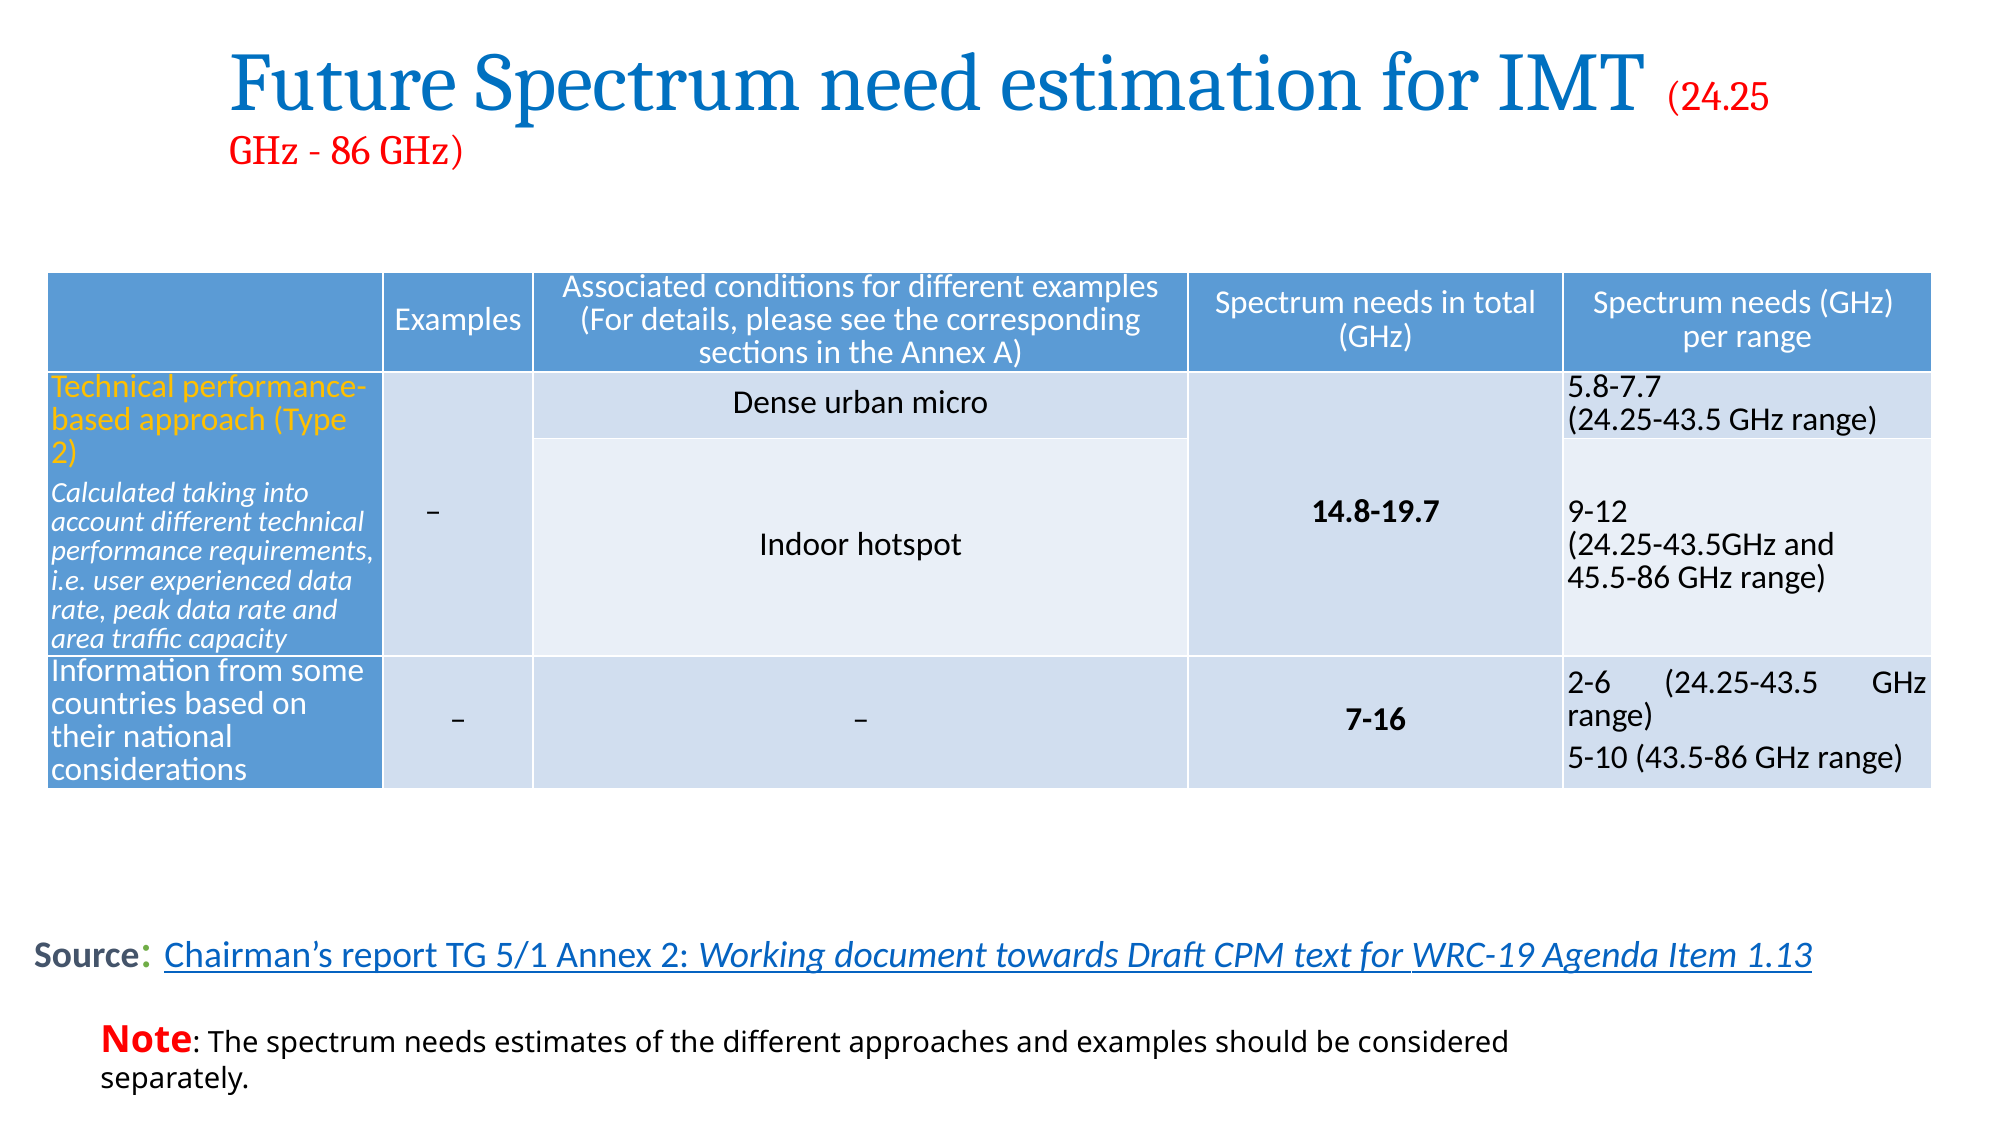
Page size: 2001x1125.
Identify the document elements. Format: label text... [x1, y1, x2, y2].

table_cell 7-16 [1189, 657, 1562, 788]
table_header Spectrum needs in total (GHz) [1189, 273, 1562, 371]
table_header Examples [384, 273, 532, 371]
text_box Source: Chairman’s report TG 5/1 Annex 2: Working document towards Draft CPM text for WRC-19 Agenda Item 1.13 [19, 917, 1960, 981]
table_cell 2-6 (24.25-43.5 GHz range) 5-10 (43.5-86 GHz range) [1564, 657, 1931, 788]
text_box Note: The spectrum needs estimates of the different approaches and examples should be considered separately. [85, 1007, 1636, 1102]
table_cell 14.8-19.7 [1189, 373, 1562, 655]
table_header Spectrum needs (GHz) per range [1564, 273, 1931, 371]
table_cell – [384, 657, 532, 788]
table_cell 5.8-7.7 (24.25-43.5 GHz range) [1564, 373, 1931, 438]
table_cell – [534, 657, 1187, 788]
table_cell 9-12 (24.25-43.5GHz and 45.5‑86 GHz range) [1564, 439, 1931, 655]
table_header Associated conditions for different examples (For details, please see the corresponding sections in the Annex A) [534, 273, 1187, 371]
table_header [48, 273, 382, 371]
table_cell Dense urban micro [534, 373, 1187, 438]
title Future Spectrum need estimation for IMT (24.25 GHz - 86 GHz) [214, 19, 1792, 194]
table_cell Information from some countries based on their national considerations [48, 657, 382, 788]
table_cell Indoor hotspot [534, 439, 1187, 655]
table_cell Technical performance-based approach (Type 2) Calculated taking into account different technical performance requirements, i.e. user experienced data rate, peak data rate and area traffic capacity [48, 373, 382, 655]
table_cell – [384, 373, 532, 655]
